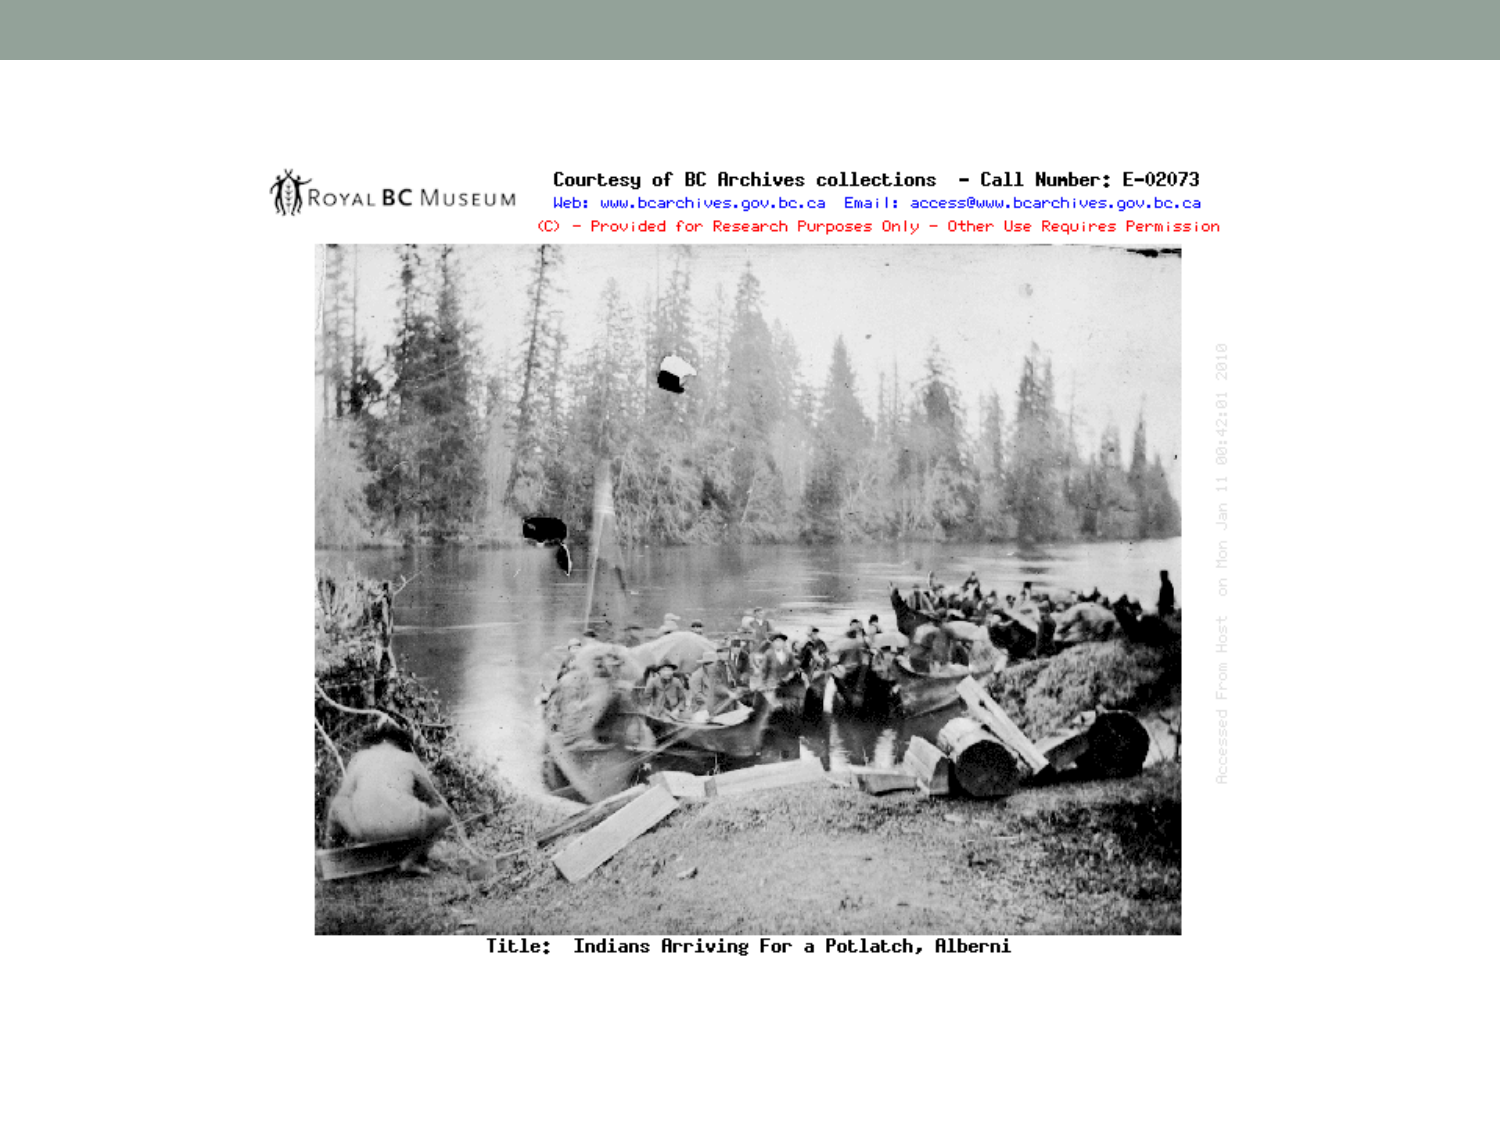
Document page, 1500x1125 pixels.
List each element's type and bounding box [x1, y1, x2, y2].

picture [265, 166, 1235, 959]
